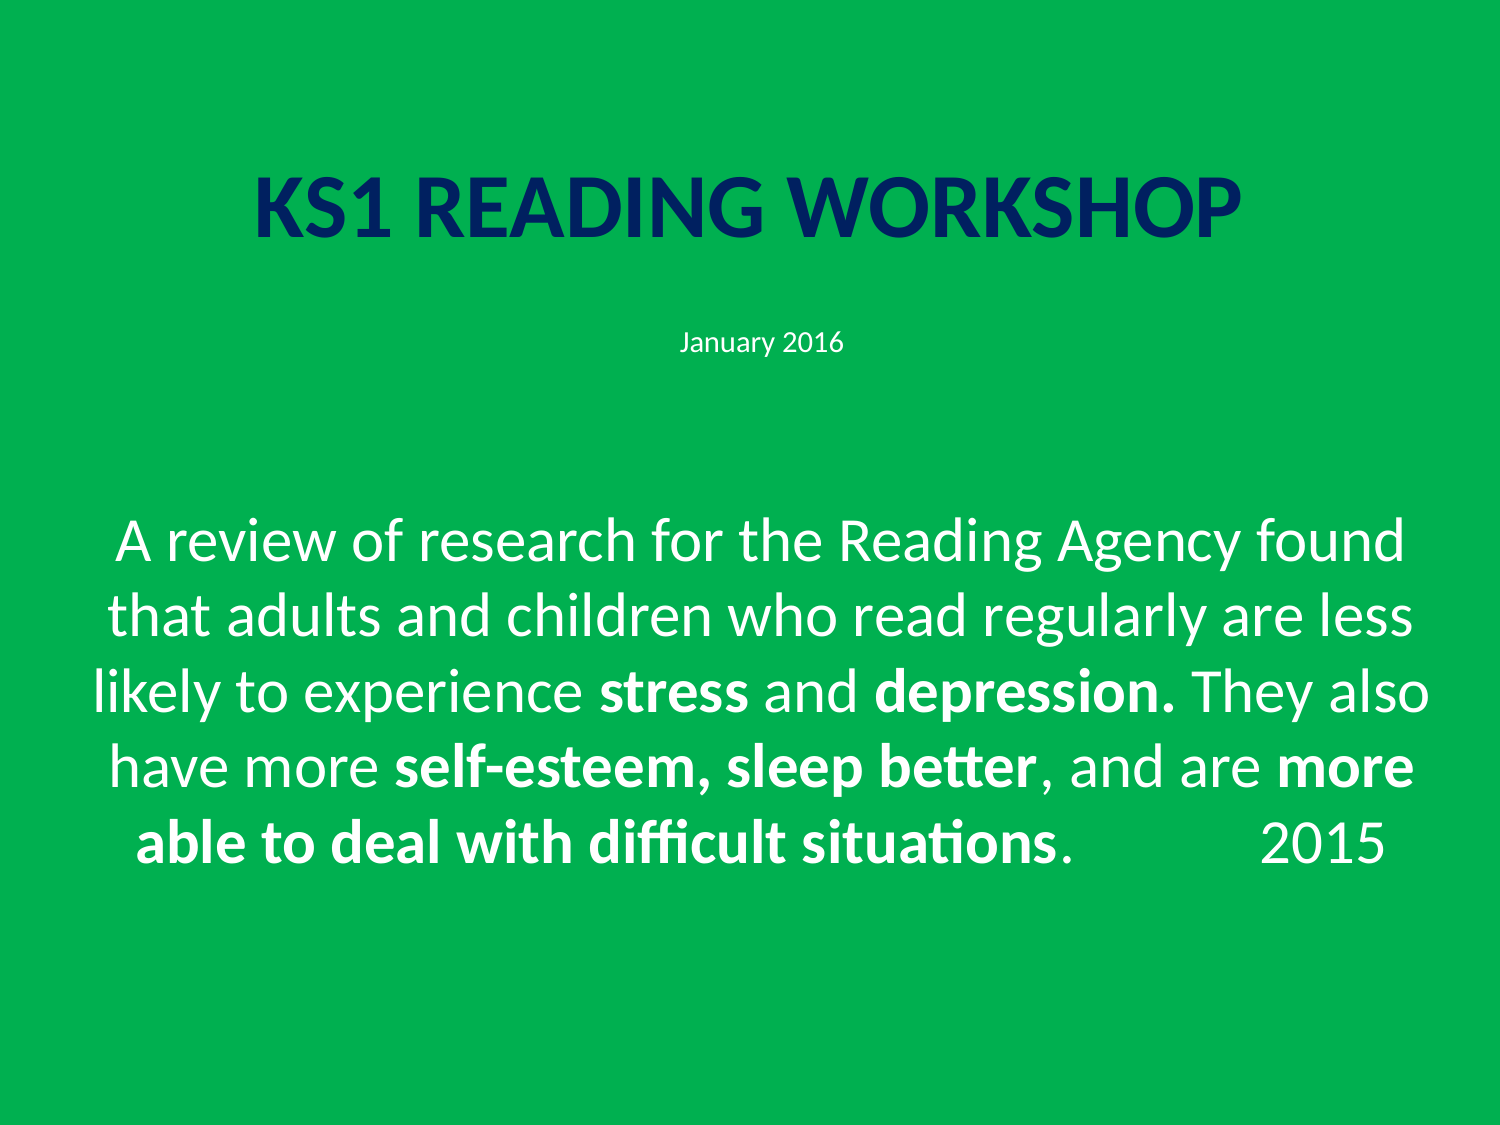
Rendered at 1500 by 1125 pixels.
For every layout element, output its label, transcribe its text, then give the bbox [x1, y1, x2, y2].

title KS1 READING WORKSHOP [112, 54, 1388, 314]
subtitle January 2016 A review of research for the Reading Agency found that adults and children who read regularly are less likely to experience stress and depression. They also have more self-esteem, sleep better, and are more able to deal with difficult situations. 2015 [53, 314, 1471, 917]
